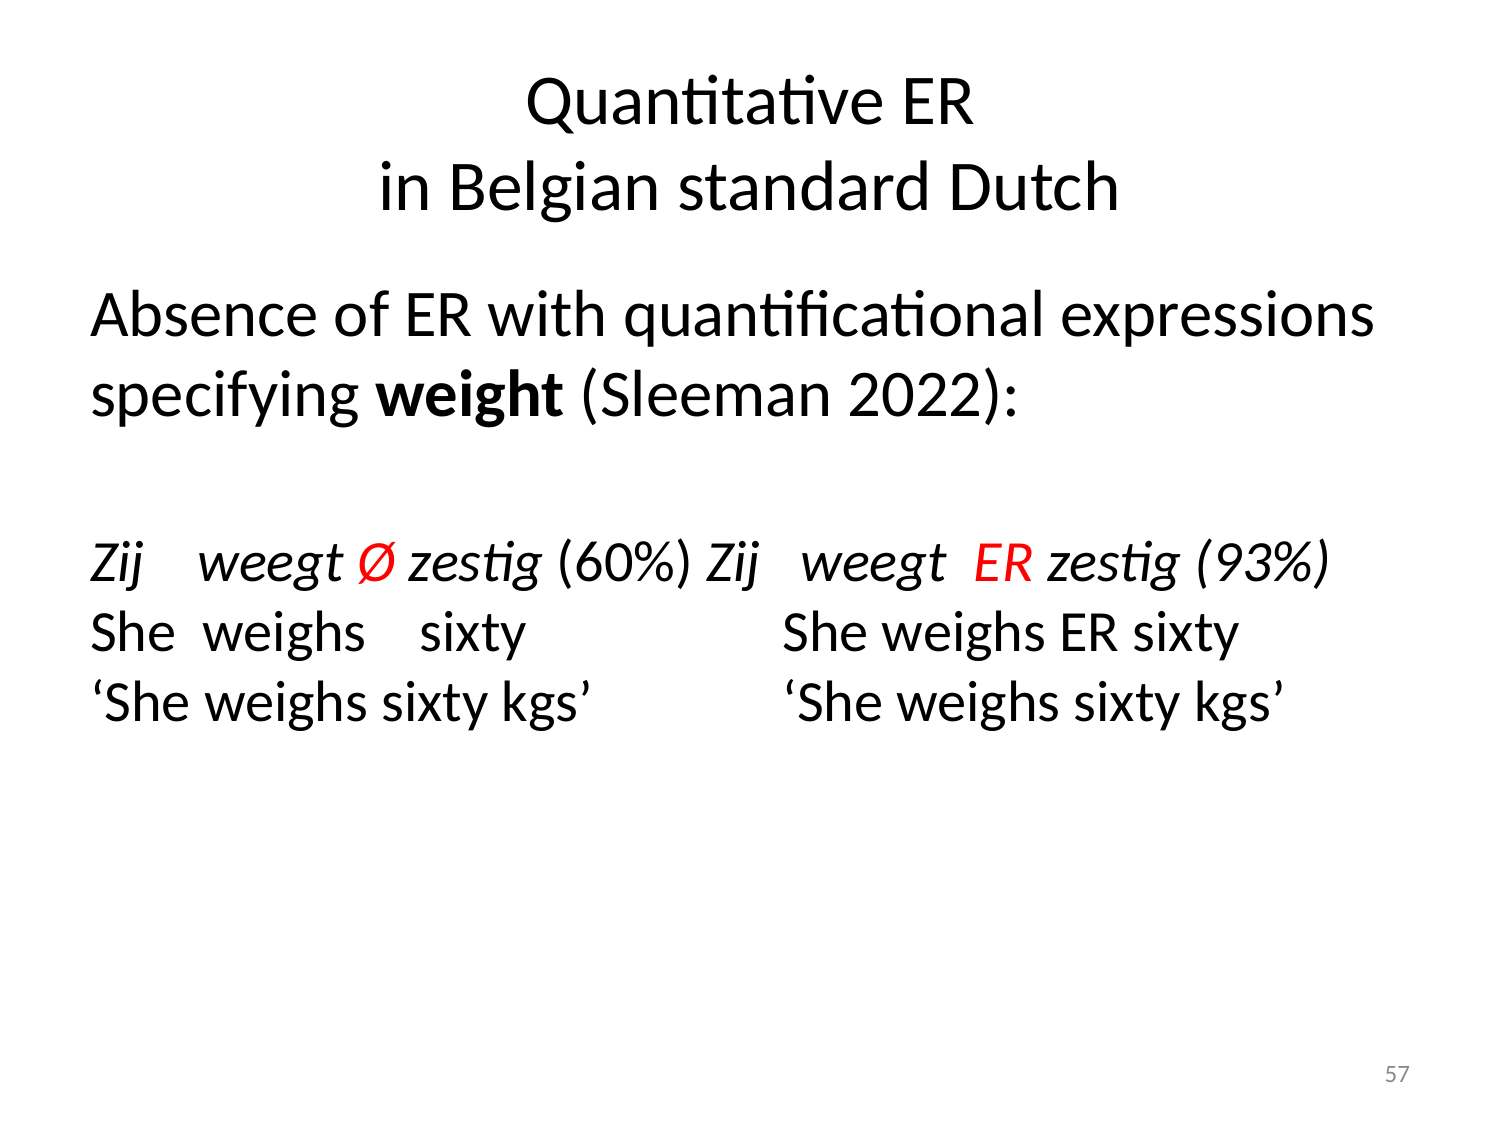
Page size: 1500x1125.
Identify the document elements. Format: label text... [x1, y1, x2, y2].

list Absence of ER with quantificational expressions specifying weight (Sleeman 2022): Zij weegt Ø zestig (60%) Zij weegt ER zestig (93%) She weighs sixty She weighs ER sixty ‘She weighs sixty kgs’ ‘She weighs sixty kgs’ [75, 262, 1425, 1005]
title Quantitative ER in Belgian standard Dutch [75, 45, 1425, 233]
slide_number 57 [1074, 1042, 1425, 1103]
